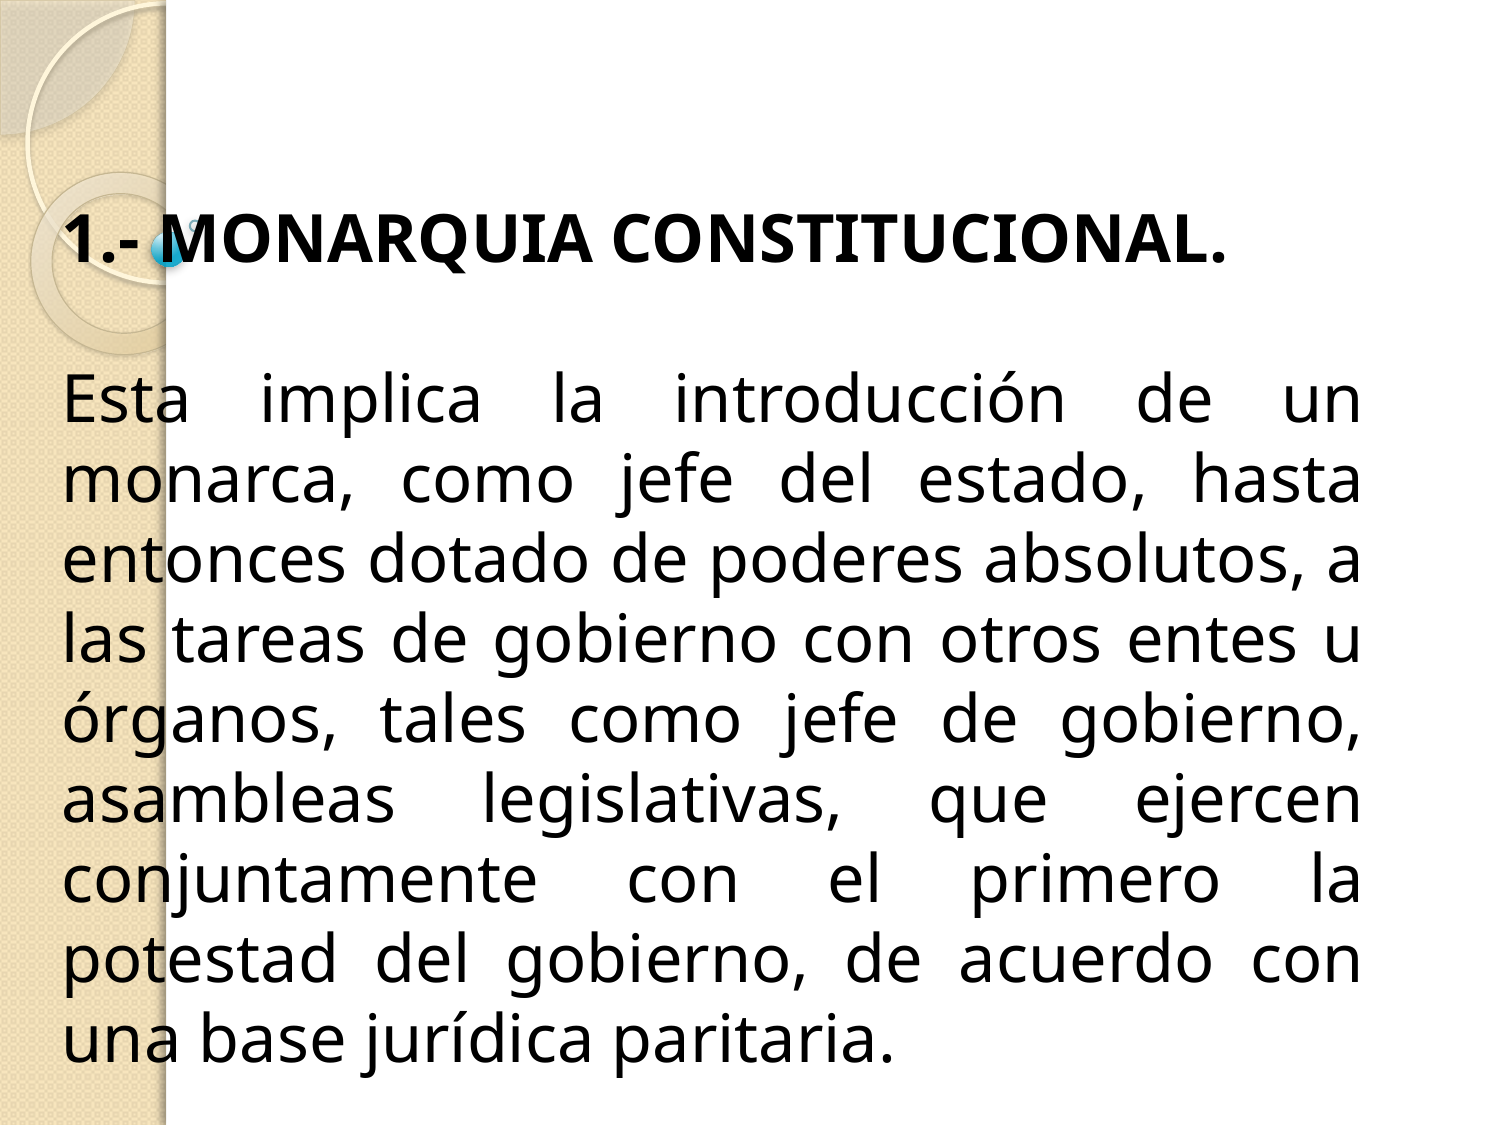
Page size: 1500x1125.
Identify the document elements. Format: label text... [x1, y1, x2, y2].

text_box 1.- MONARQUIA CONSTITUCIONAL. Esta implica la introducción de un monarca, como jefe del estado, hasta entonces dotado de poderes absolutos, a las tareas de gobierno con otros entes u órganos, tales como jefe de gobierno, asambleas legislativas, que ejercen conjuntamente con el primero la potestad del gobierno, de acuerdo con una base jurídica paritaria. [46, 188, 1381, 1083]
